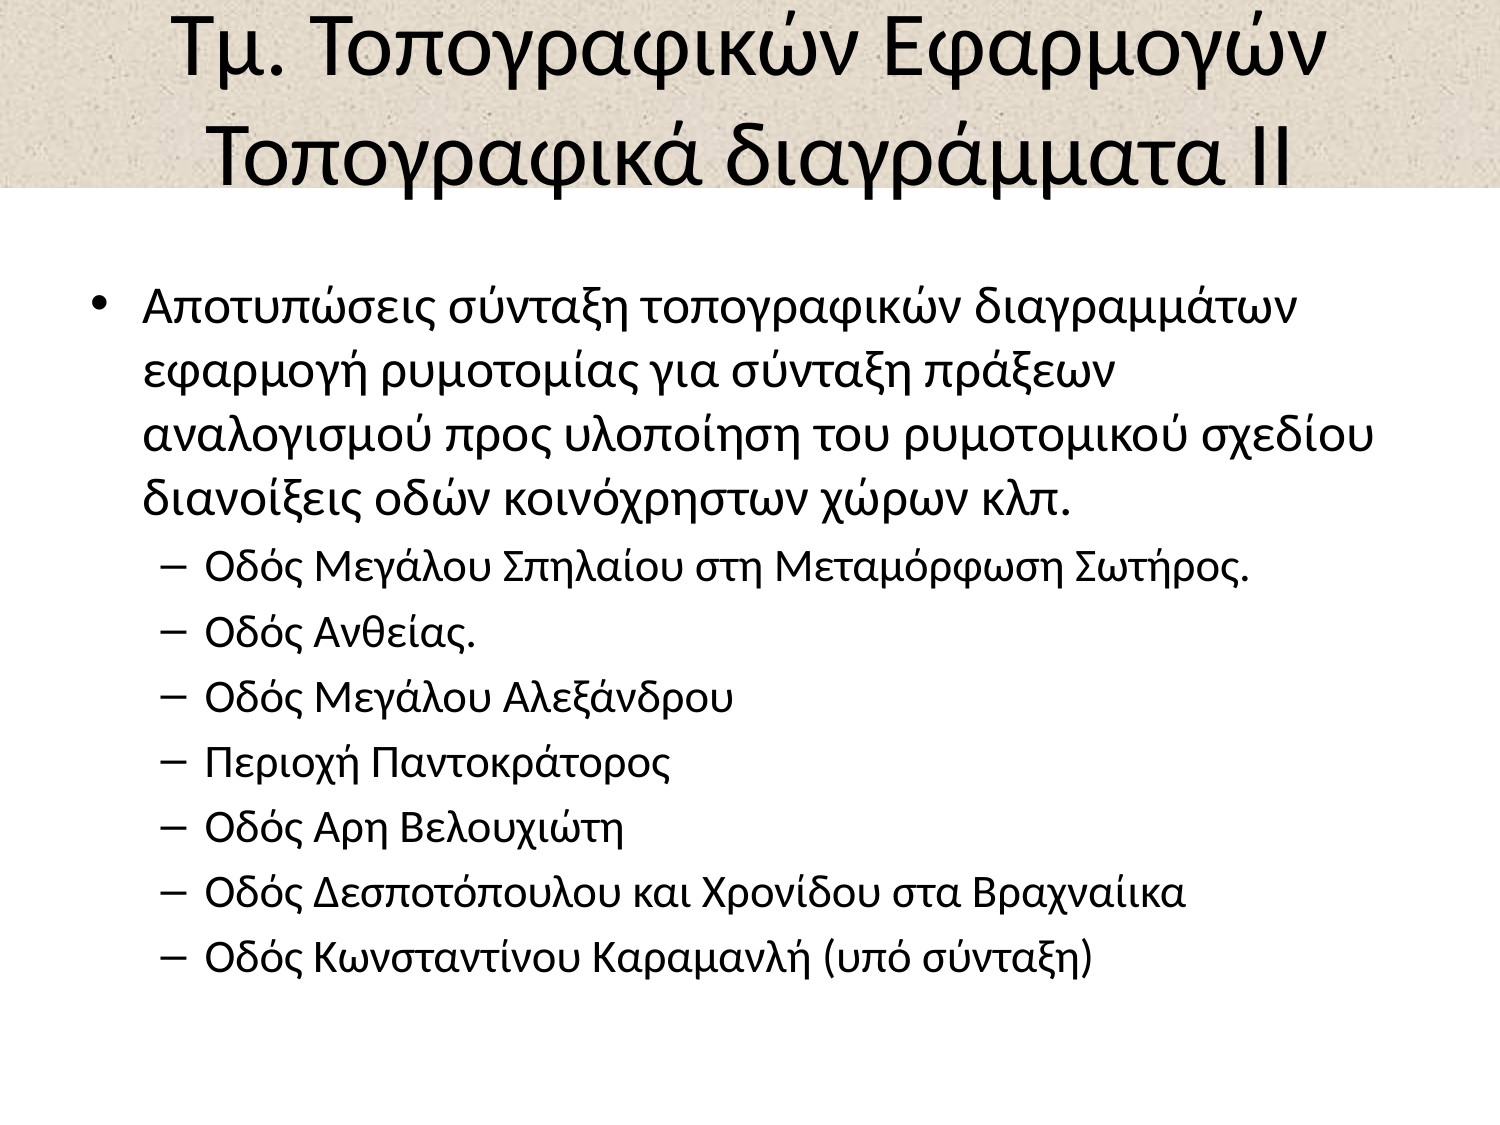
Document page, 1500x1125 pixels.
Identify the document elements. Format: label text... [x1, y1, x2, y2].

title Τμ. Τοπογραφικών Εφαρμογών Τοπογραφικά διαγράμματα II [0, 0, 1500, 188]
list Αποτυπώσεις σύνταξη τοπογραφικών διαγραμμάτων εφαρμογή ρυμοτομίας για σύνταξη πράξεων αναλογισμού προς υλοποίηση του ρυμοτομικού σχεδίου διανοίξεις οδών κοινόχρηστων χώρων κλπ. Οδός Μεγάλου Σπηλαίου στη Μεταμόρφωση Σωτήρος. Οδός Ανθείας. Οδός Μεγάλου Αλεξάνδρου Περιοχή Παντοκράτορος Οδός Αρη Βελουχιώτη Οδός Δεσποτόπουλου και Χρονίδου στα Βραχναίικα Οδός Κωνσταντίνου Καραμανλή (υπό σύνταξη) [75, 262, 1425, 1005]
